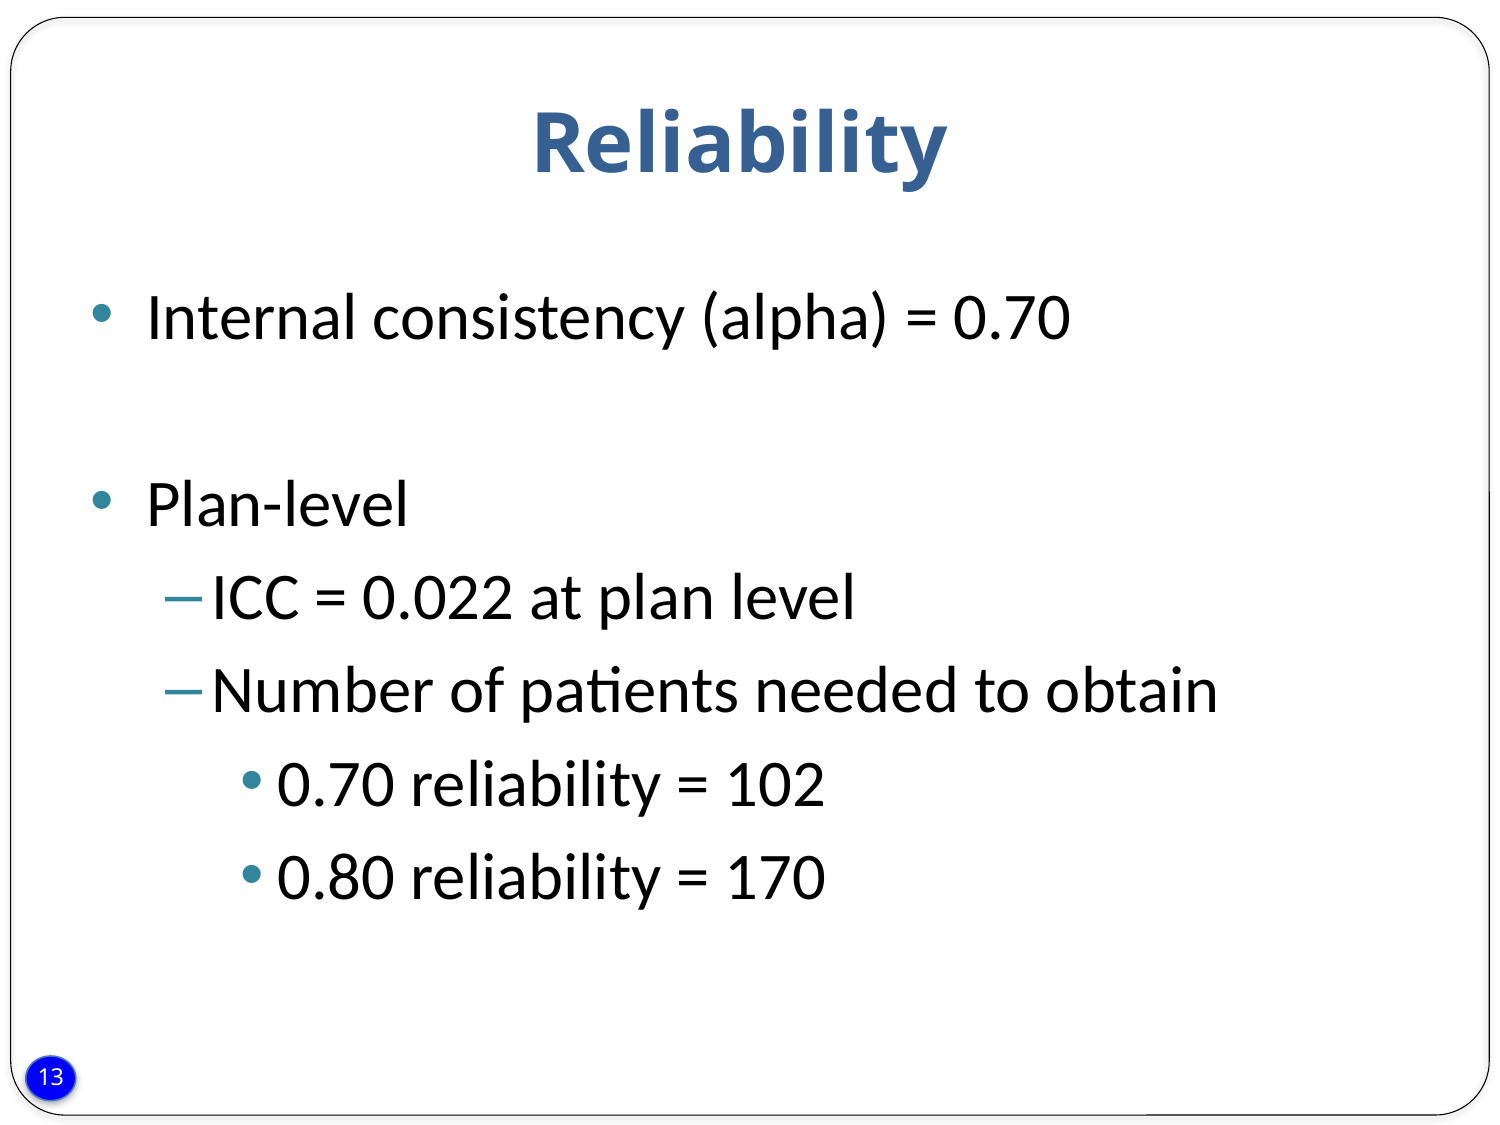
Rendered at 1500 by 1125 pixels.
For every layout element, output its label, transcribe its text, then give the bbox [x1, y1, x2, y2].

title Reliability [75, 45, 1425, 233]
list Internal consistency (alpha) = 0.70 Plan-level ICC = 0.022 at plan level Number of patients needed to obtain 0.70 reliability = 102 0.80 reliability = 170 [75, 264, 1425, 1008]
